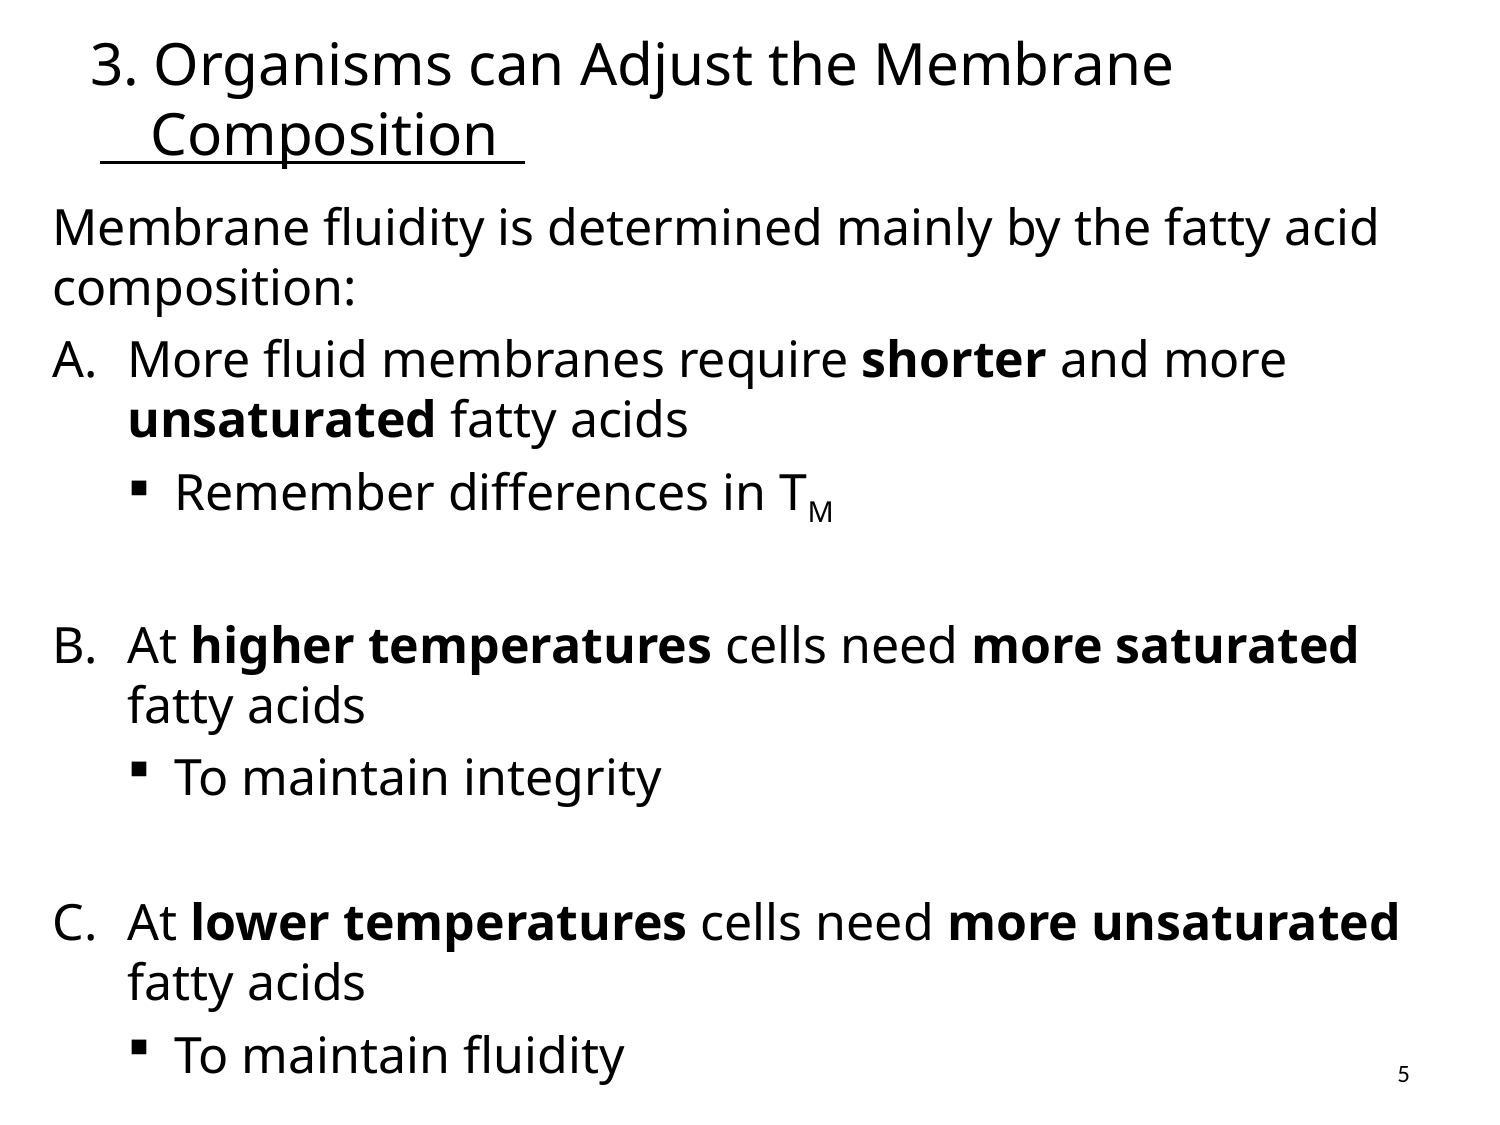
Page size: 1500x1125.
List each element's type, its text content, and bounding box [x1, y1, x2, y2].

slide_number 5 [1074, 1075, 1425, 1103]
text_box Membrane fluidity is determined mainly by the fatty acid composition: More fluid membranes require shorter and more unsaturated fatty acids Remember differences in TM At higher temperatures cells need more saturated fatty acids To maintain integrity At lower temperatures cells need more unsaturated fatty acids To maintain fluidity [37, 187, 1463, 1075]
title 3. Organisms can Adjust the Membrane Composition [75, 45, 1463, 150]
